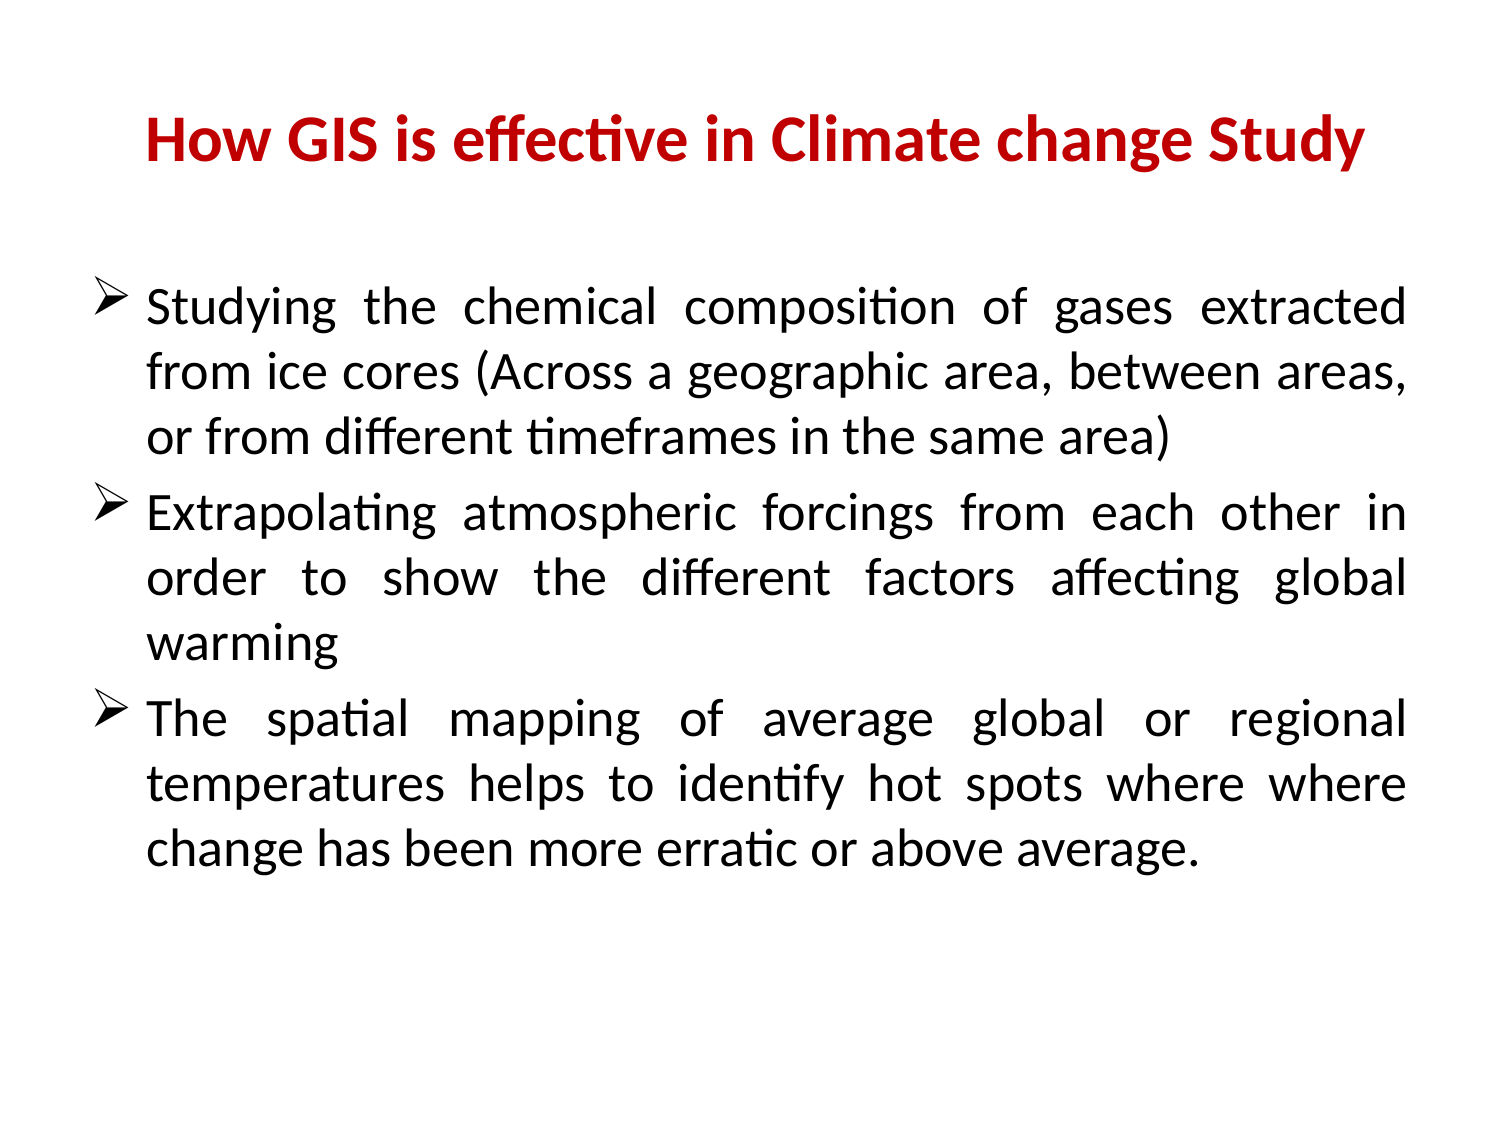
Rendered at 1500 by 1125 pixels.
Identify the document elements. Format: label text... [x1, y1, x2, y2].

list Studying the chemical composition of gases extracted from ice cores (Across a geographic area, between areas, or from different timeframes in the same area) Extrapolating atmospheric forcings from each other in order to show the different factors affecting global warming The spatial mapping of average global or regional temperatures helps to identify hot spots where where change has been more erratic or above average. [75, 262, 1425, 1005]
title How GIS is effective in Climate change Study [99, 62, 1413, 208]
